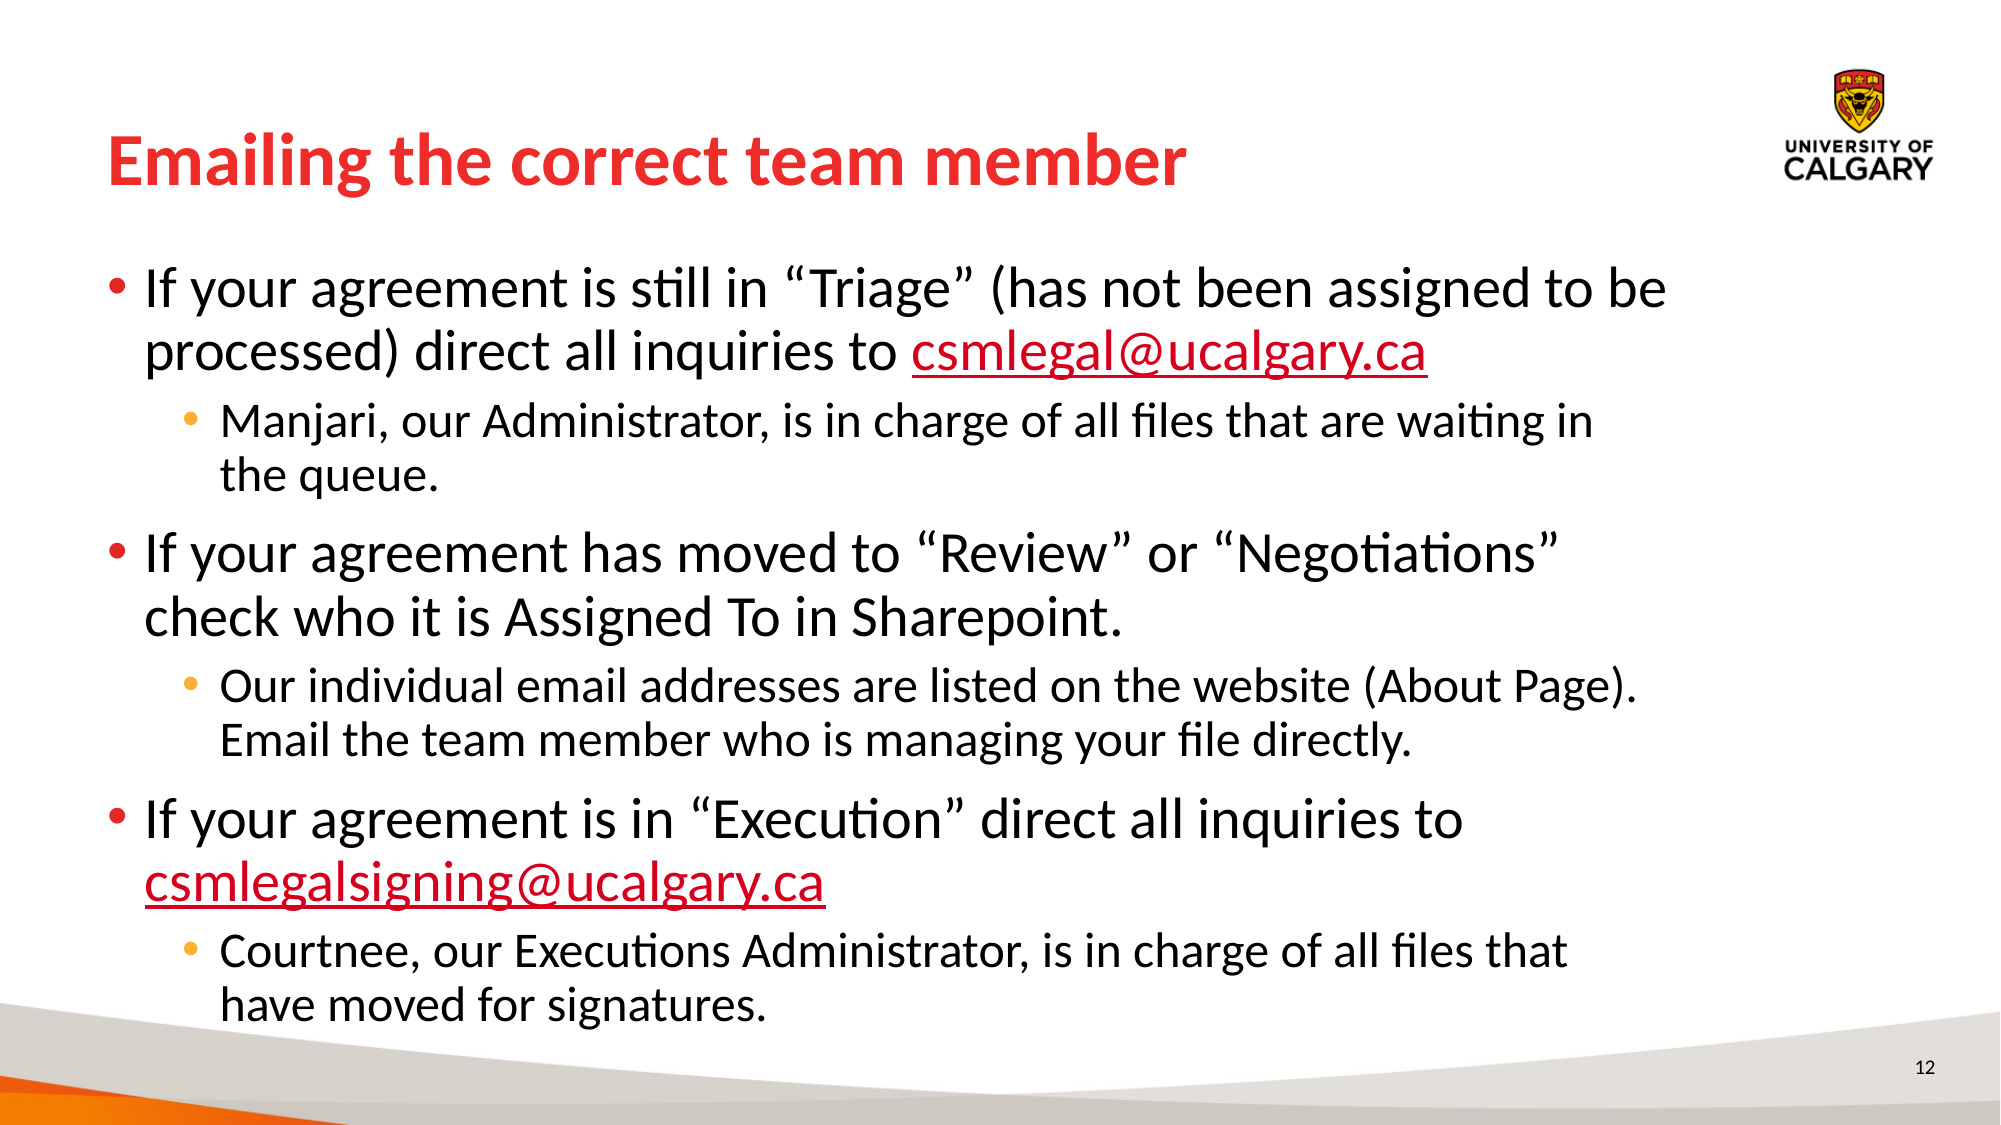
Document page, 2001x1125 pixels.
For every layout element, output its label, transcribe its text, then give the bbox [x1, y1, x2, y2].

picture [0, 0, 2001, 1125]
list If your agreement is still in “Triage” (has not been assigned to be processed) direct all inquiries to csmlegal@ucalgary.ca Manjari, our Administrator, is in charge of all files that are waiting in the queue. If your agreement has moved to “Review” or “Negotiations” check who it is Assigned To in Sharepoint. Our individual email addresses are listed on the website (About Page). Email the team member who is managing your file directly. If your agreement is in “Execution” direct all inquiries to csmlegalsigning@ucalgary.ca Courtnee, our Executions Administrator, is in charge of all files that have moved for signatures. [92, 169, 1688, 966]
title Emailing the correct team member [92, 76, 1688, 169]
slide_number 12 [1500, 1046, 1951, 1107]
